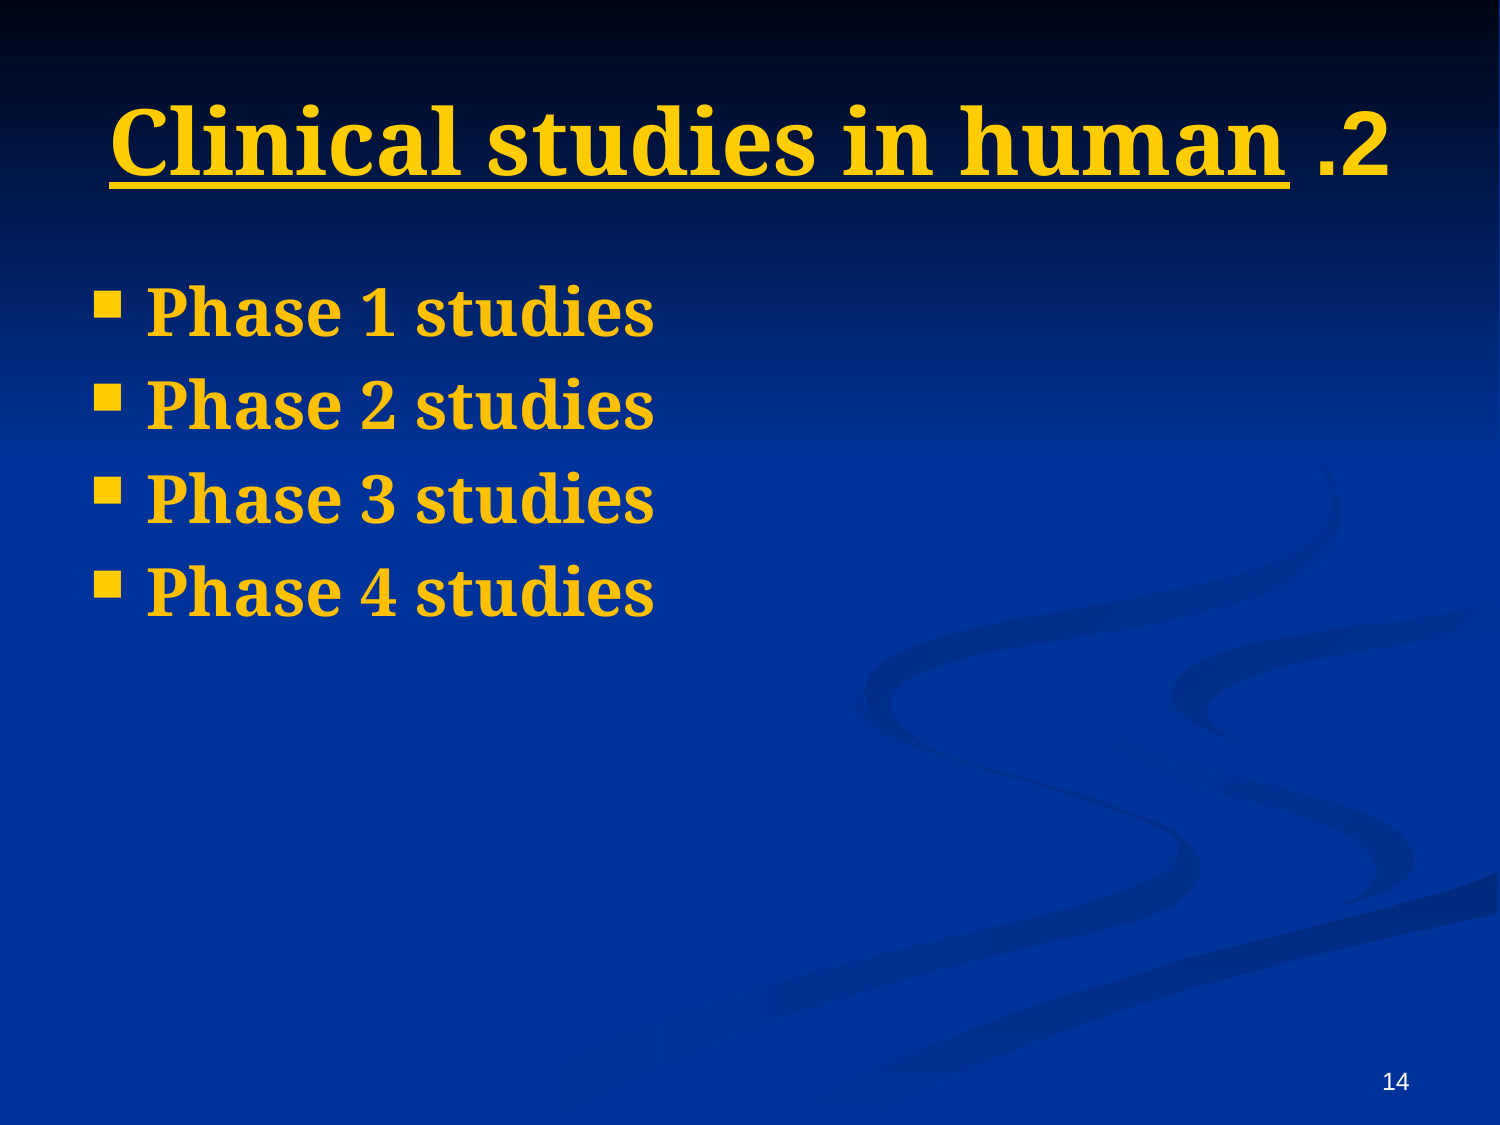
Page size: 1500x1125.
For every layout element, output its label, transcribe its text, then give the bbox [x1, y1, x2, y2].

slide_number 14 [1074, 1024, 1426, 1104]
title 2. Clinical studies in human [74, 44, 1426, 233]
list Phase 1 studies Phase 2 studies Phase 3 studies Phase 4 studies [74, 262, 1426, 1006]
